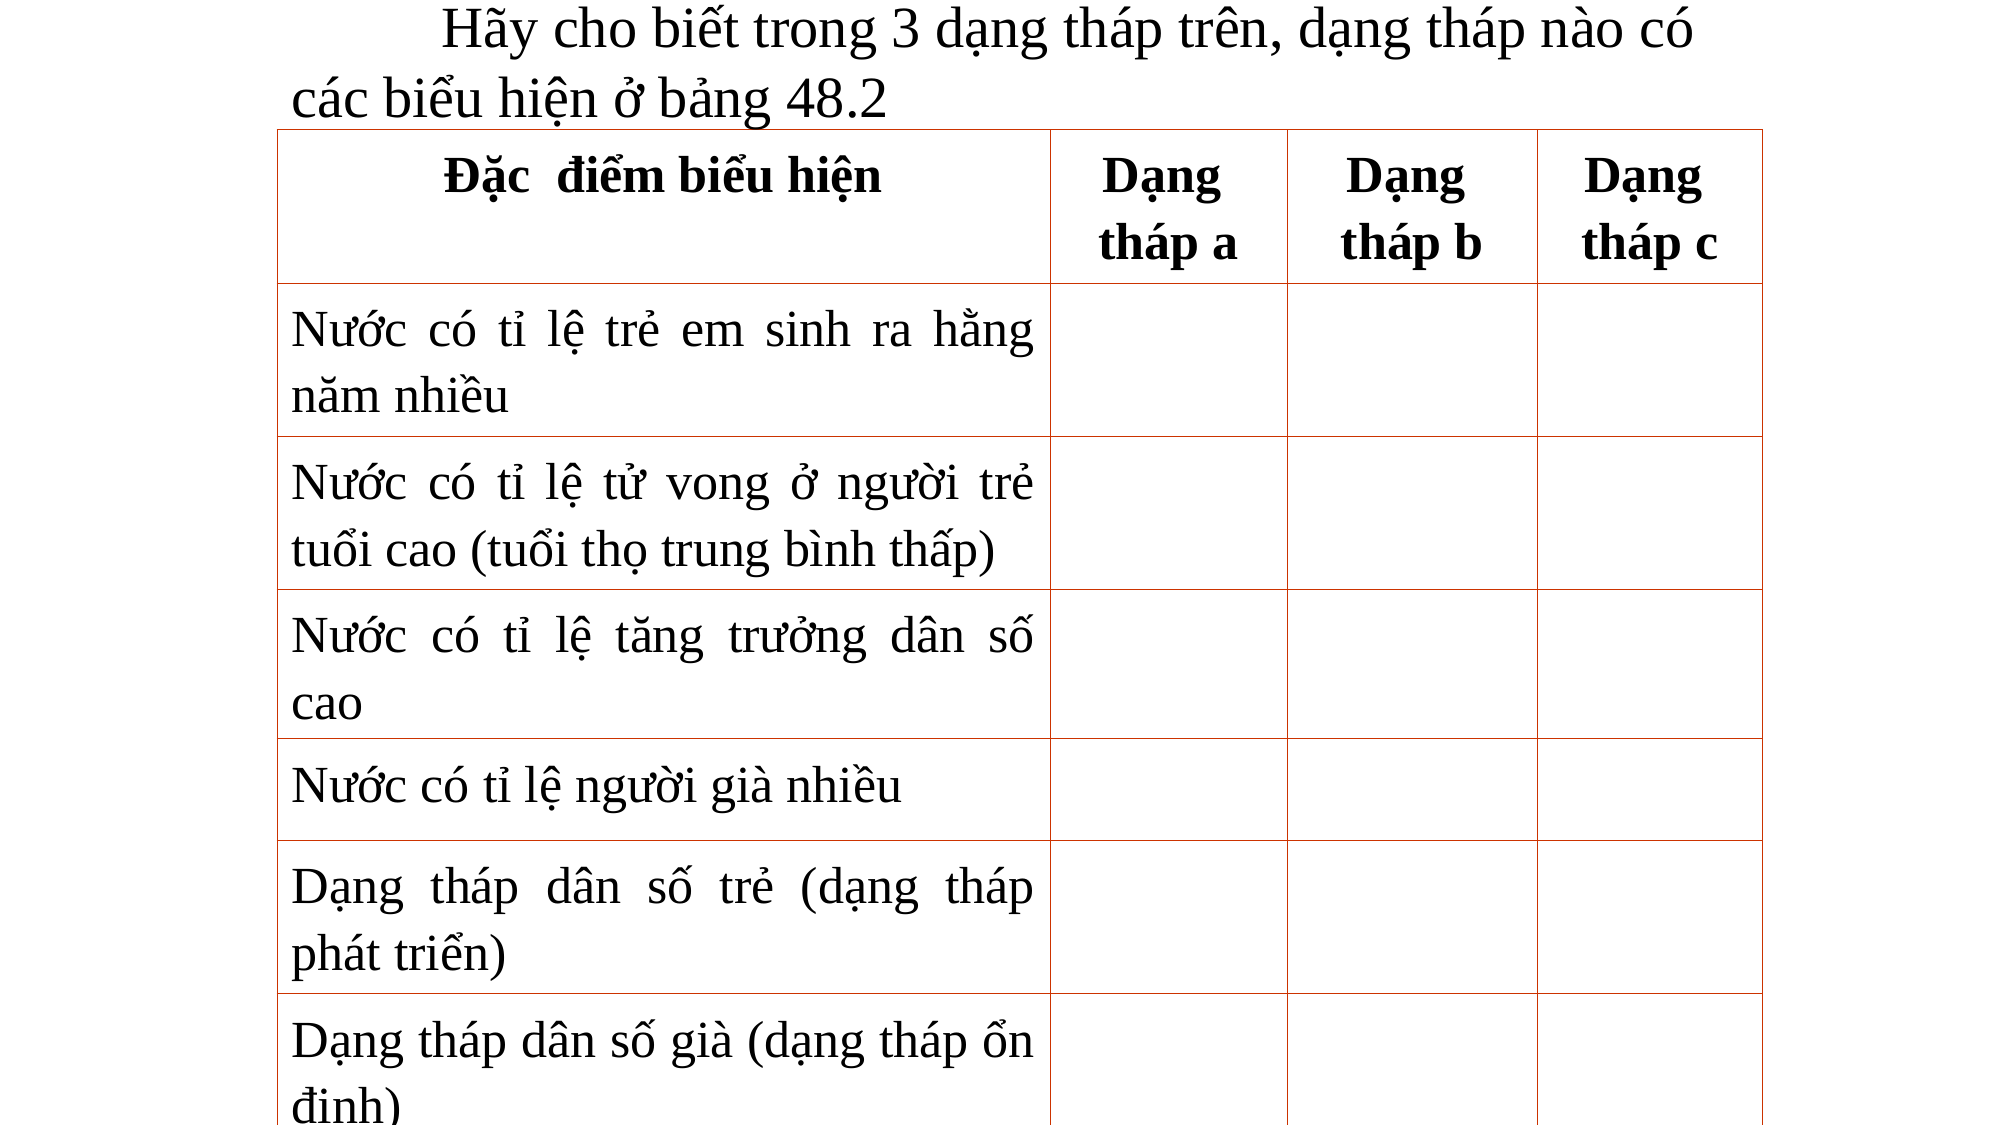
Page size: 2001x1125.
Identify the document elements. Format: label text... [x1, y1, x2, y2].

table_cell [1288, 590, 1537, 738]
table_cell [1538, 994, 1762, 1125]
table_cell Dạng tháp dân số già (dạng tháp ổn định) [278, 994, 1050, 1125]
table_cell [1051, 590, 1287, 738]
table_cell Nước có tỉ lệ trẻ em sinh ra hằng năm nhiều [278, 284, 1050, 436]
text_box Hãy cho biết trong 3 dạng tháp trên, dạng tháp nào có các biểu hiện ở bảng 48.2 [277, 0, 1728, 137]
table_cell [1288, 284, 1537, 436]
table_cell [1051, 994, 1287, 1125]
table_header Dạng tháp a [1051, 137, 1287, 283]
table_cell Nước có tỉ lệ tử vong ở người trẻ tuổi cao (tuổi thọ trung bình thấp) [278, 437, 1050, 589]
table_header Dạng tháp b [1288, 137, 1537, 283]
table_cell [1288, 739, 1537, 840]
table_cell [1538, 437, 1762, 589]
table_cell [1051, 739, 1287, 840]
table_cell Dạng tháp dân số trẻ (dạng tháp phát triển) [278, 841, 1050, 993]
table_cell [1288, 437, 1537, 589]
table_cell [1051, 841, 1287, 993]
table_cell [1538, 284, 1762, 436]
table_cell [1538, 739, 1762, 840]
table_cell [1051, 437, 1287, 589]
table_cell [1288, 841, 1537, 993]
table_cell [1538, 590, 1762, 738]
table_cell Nước có tỉ lệ người già nhiều [278, 739, 1050, 840]
table_header Đặc điểm biểu hiện [278, 137, 1050, 283]
table_cell [1538, 841, 1762, 993]
table_cell [1288, 994, 1537, 1125]
table_header Dạng tháp c [1538, 130, 1762, 283]
table_cell [1051, 284, 1287, 436]
table_cell Nước có tỉ lệ tăng trưởng dân số cao [278, 590, 1050, 738]
